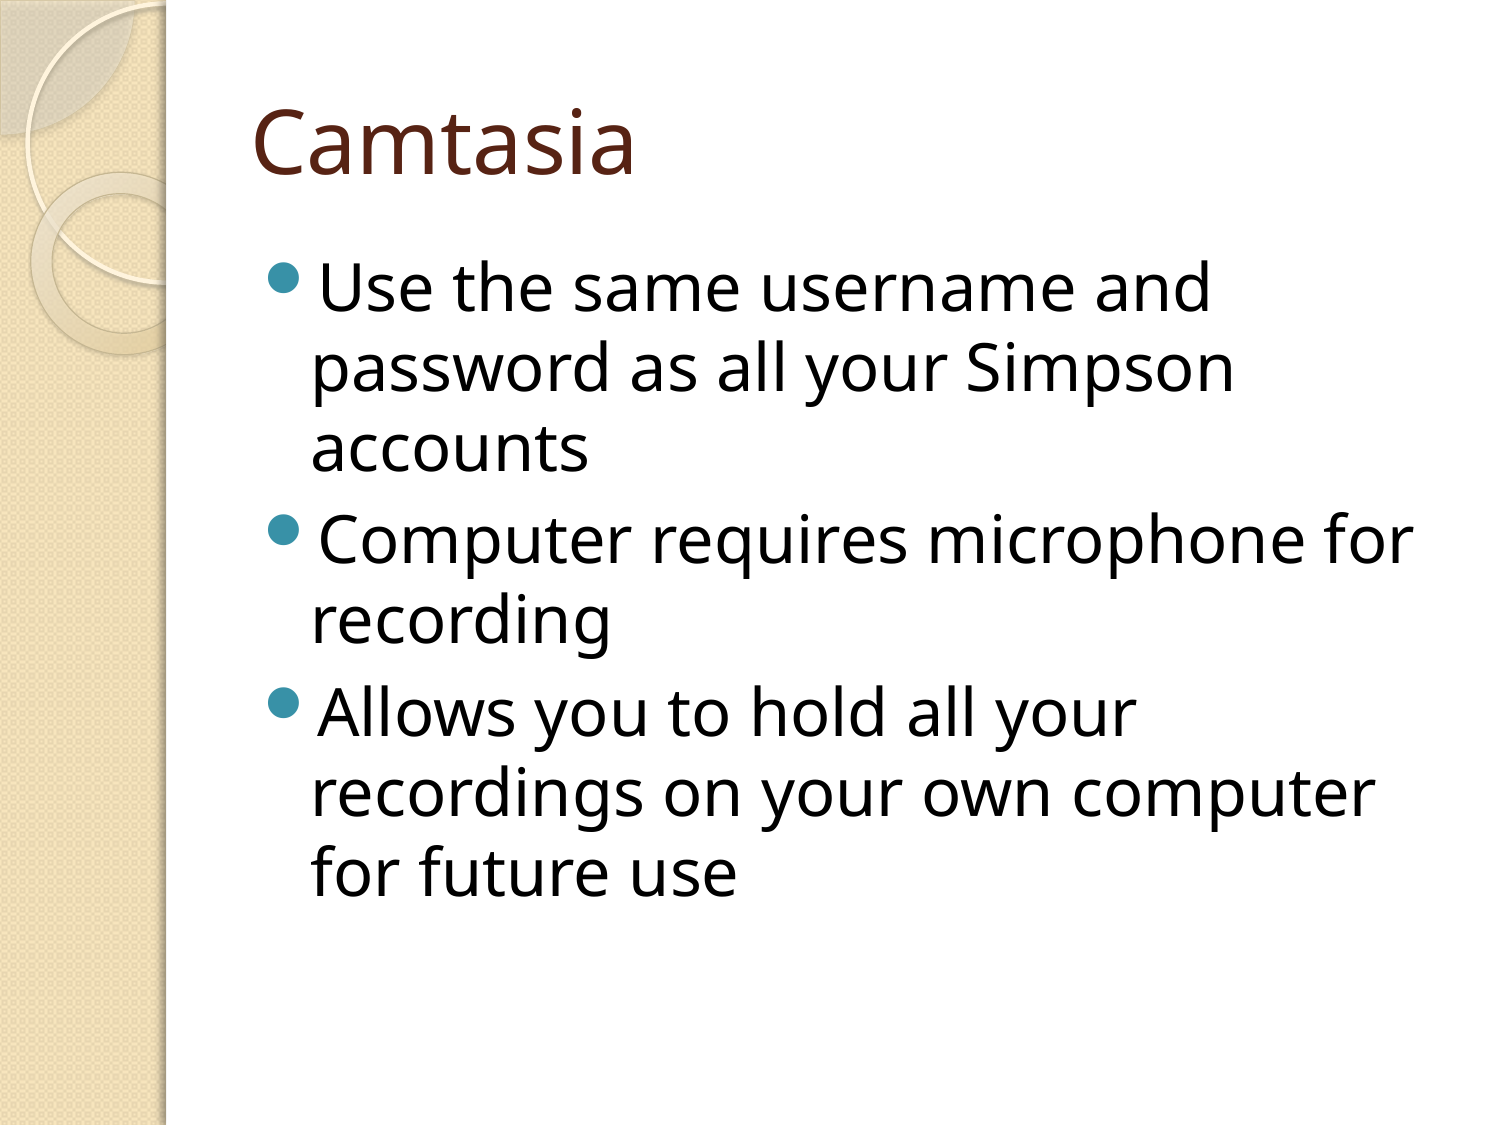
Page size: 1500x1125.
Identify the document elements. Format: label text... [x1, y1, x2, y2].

list Use the same username and password as all your Simpson accounts Computer requires microphone for recording Allows you to hold all your recordings on your own computer for future use [235, 237, 1466, 1025]
title Camtasia [235, 45, 1466, 233]
